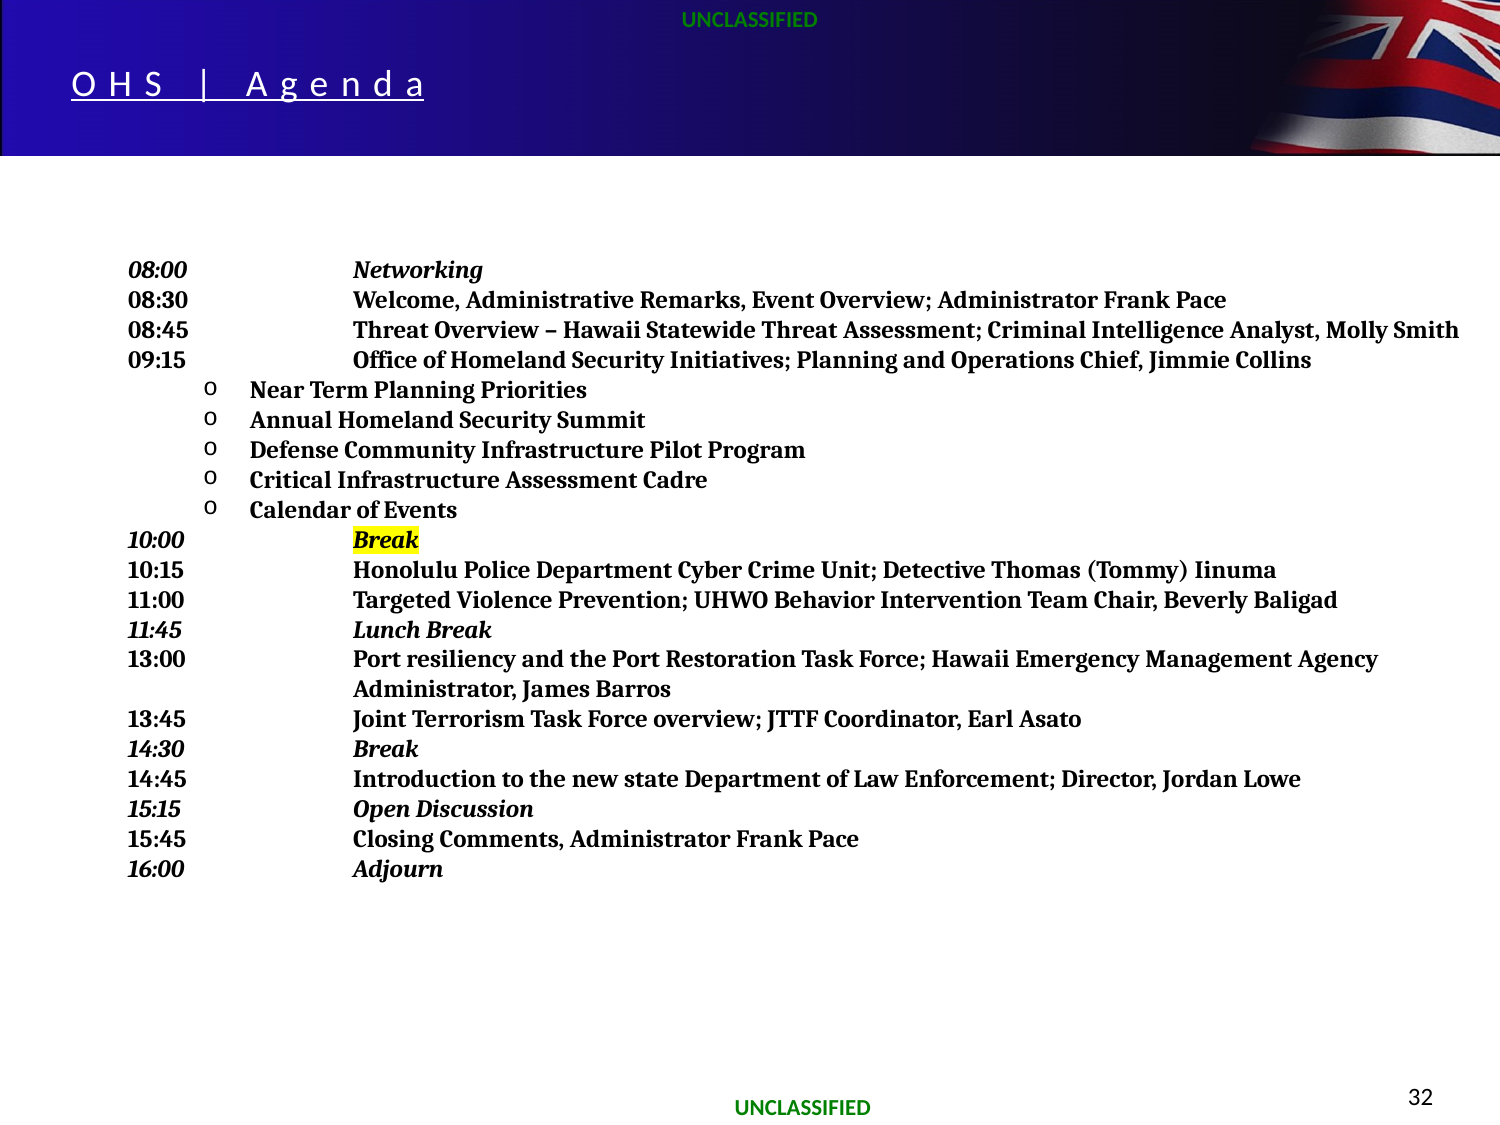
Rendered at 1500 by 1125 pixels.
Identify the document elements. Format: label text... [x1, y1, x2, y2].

picture [0, 0, 1500, 156]
text_box 32 [1098, 1065, 1449, 1125]
text_box 08:00 Networking 08:30 Welcome, Administrative Remarks, Event Overview; Administrator Frank Pace 08:45 Threat Overview – Hawaii Statewide Threat Assessment; Criminal Intelligence Analyst, Molly Smith 09:15 Office of Homeland Security Initiatives; Planning and Operations Chief, Jimmie Collins Near Term Planning Priorities Annual Homeland Security Summit Defense Community Infrastructure Pilot Program Critical Infrastructure Assessment Cadre Calendar of Events 10:00 Break 10:15 Honolulu Police Department Cyber Crime Unit; Detective Thomas (Tommy) Iinuma 11:00 Targeted Violence Prevention; UHWO Behavior Intervention Team Chair, Beverly Baligad 11:45 Lunch Break 13:00 Port resiliency and the Port Restoration Task Force; Hawaii Emergency Management Agency Administrator, James Barros 13:45 Joint Terrorism Task Force overview; JTTF Coordinator, Earl Asato 14:30 Break 14:45 Introduction to the new state Department of Law Enforcement; Director, Jordan Lowe 15:15 Open Discussion 15:45 Closing Comments, Administrator Frank Pace 16:00 Adjourn [113, 166, 1493, 965]
text_box UNCLASSIFIED [565, 1076, 1041, 1125]
